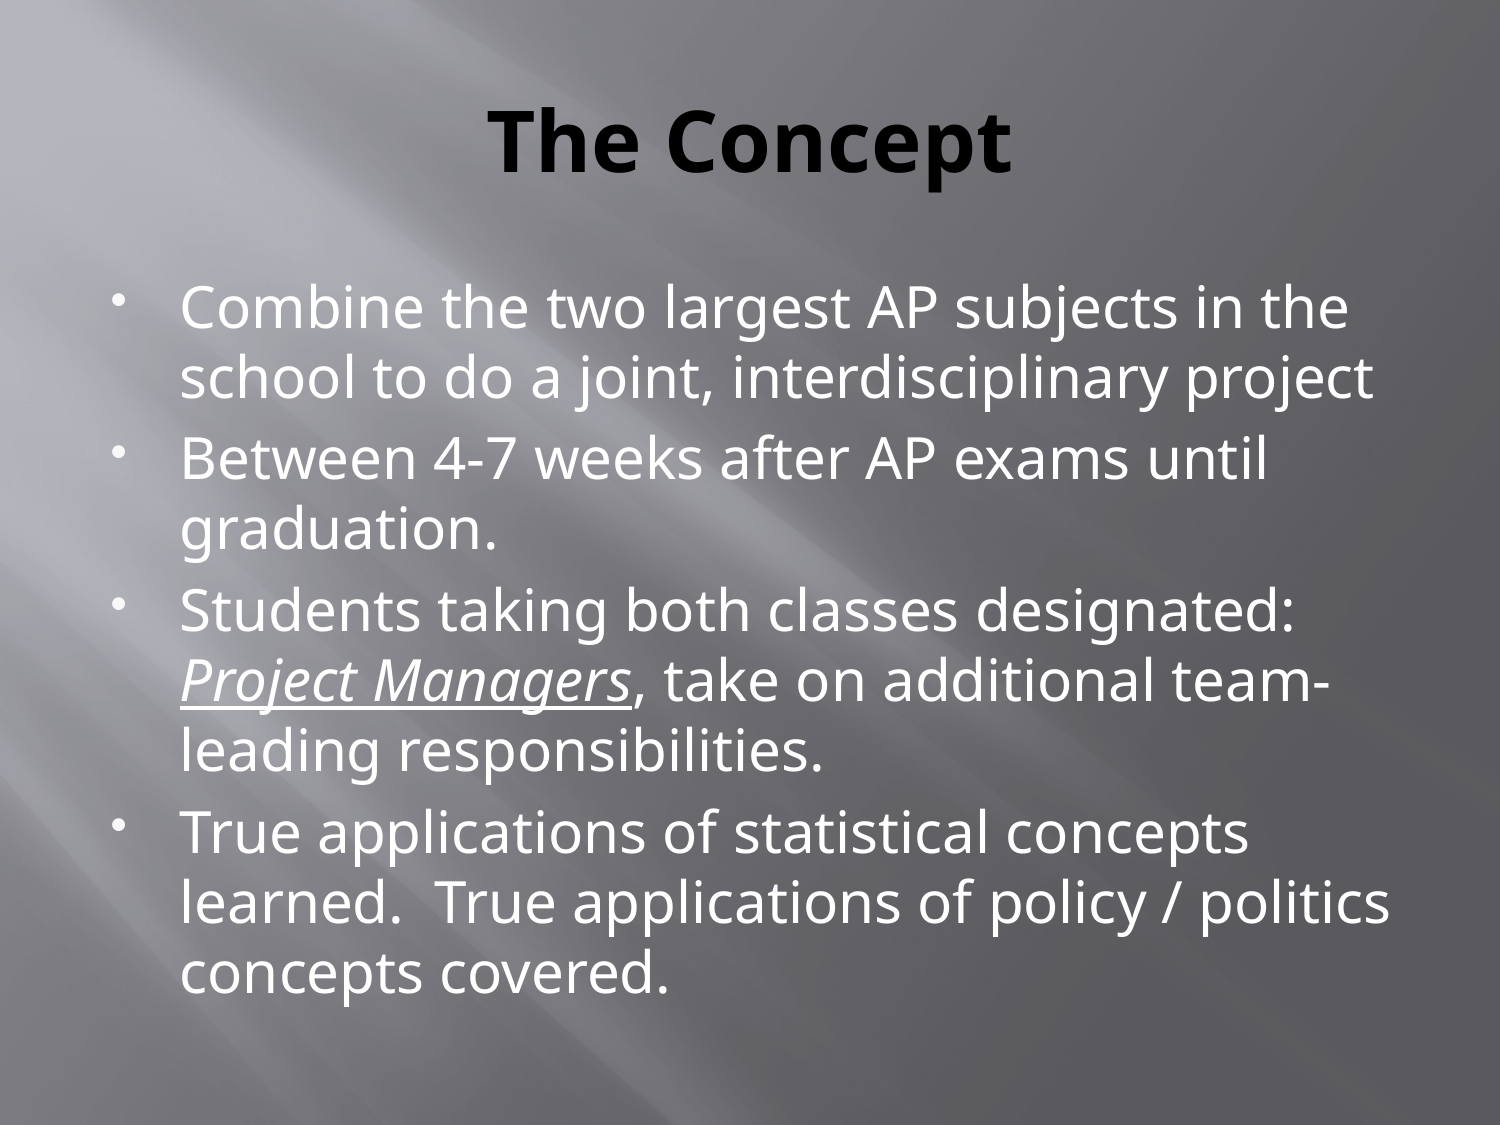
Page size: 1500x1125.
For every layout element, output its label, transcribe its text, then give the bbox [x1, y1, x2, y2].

title The Concept [75, 45, 1425, 233]
list Combine the two largest AP subjects in the school to do a joint, interdisciplinary project Between 4-7 weeks after AP exams until graduation. Students taking both classes designated: Project Managers, take on additional team-leading responsibilities. True applications of statistical concepts learned. True applications of policy / politics concepts covered. [75, 262, 1425, 1035]
